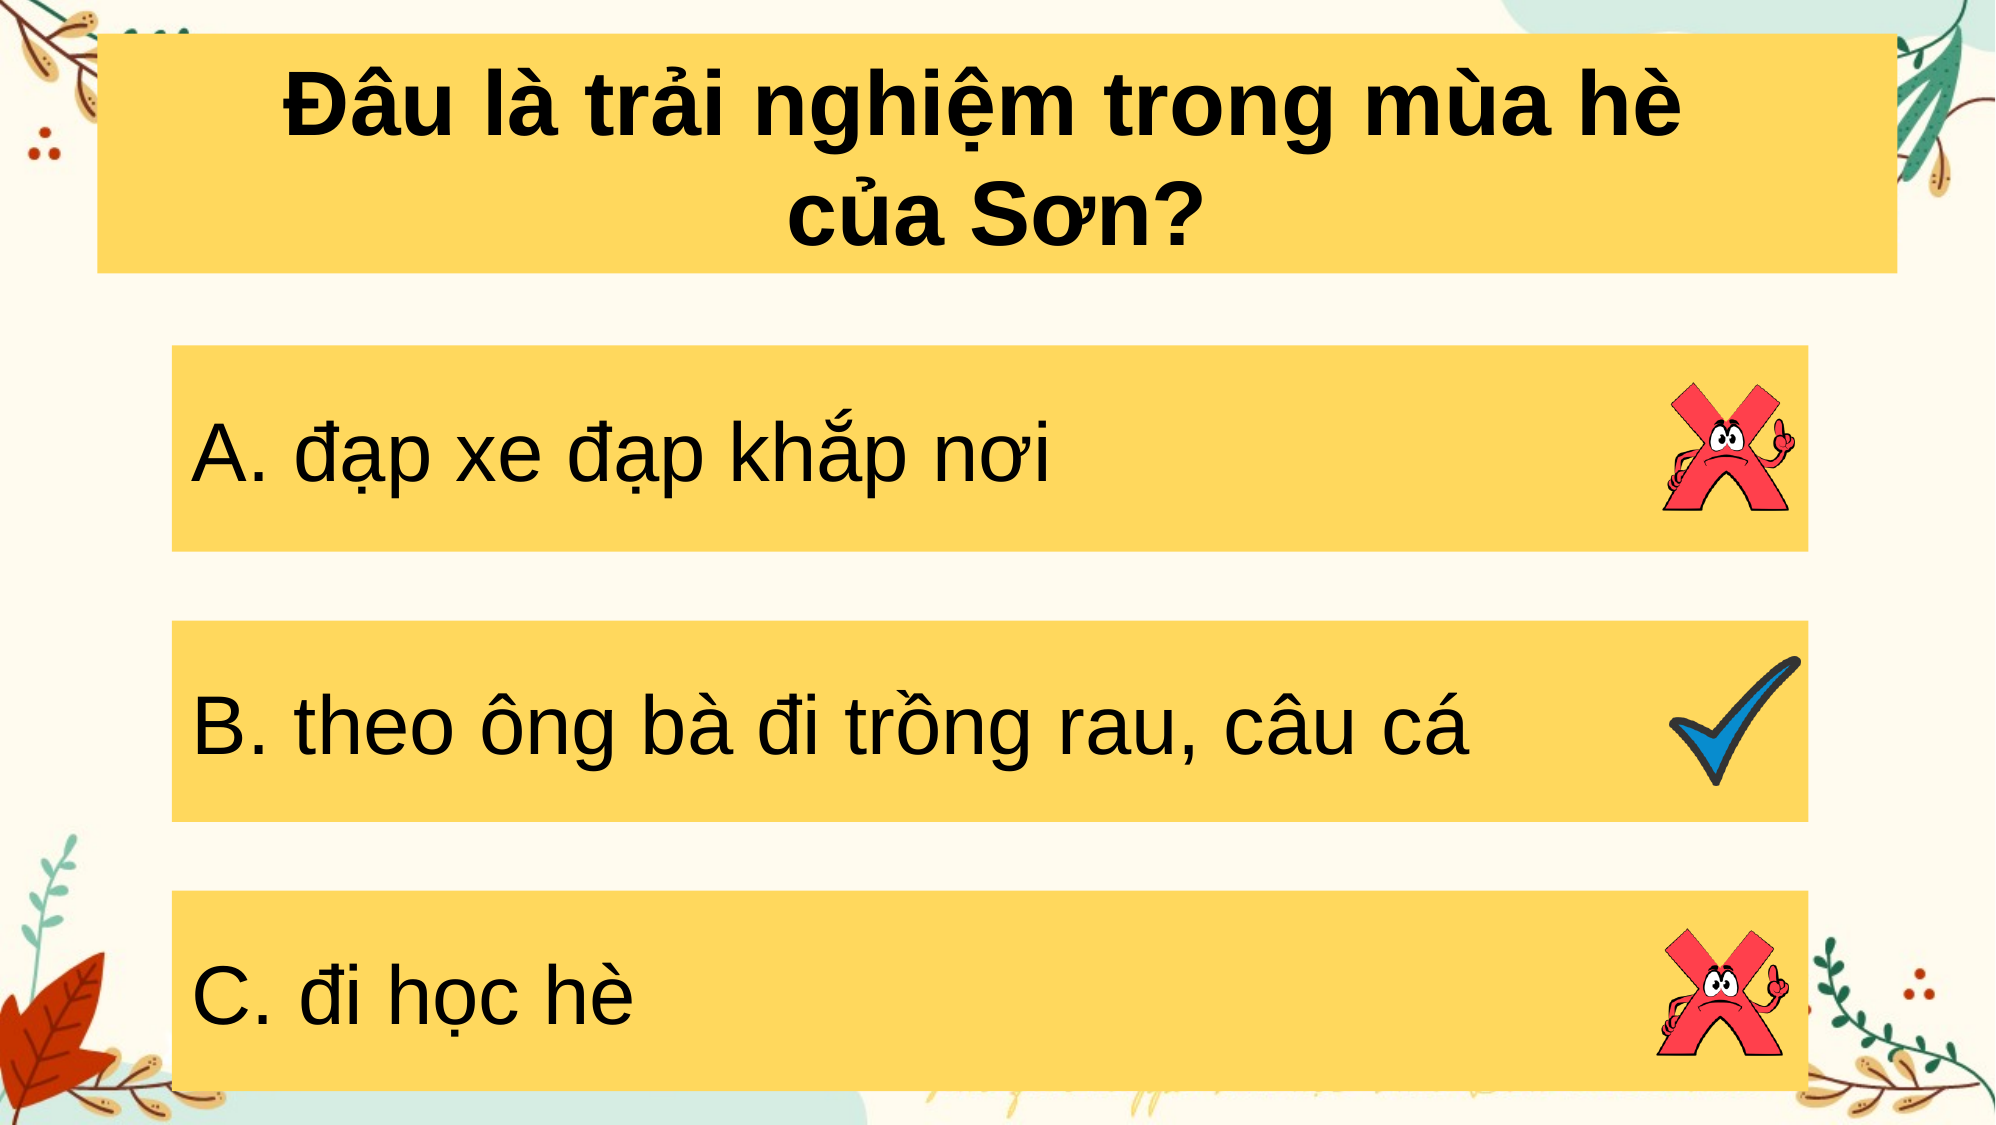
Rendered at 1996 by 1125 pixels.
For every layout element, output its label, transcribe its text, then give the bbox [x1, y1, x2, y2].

text_box Đâu là trải nghiệm trong mùa hè của Sơn? [97, 33, 1898, 274]
text_box C. đi học hè [171, 890, 1809, 1092]
picture [0, 0, 1996, 1125]
text_box A. đạp xe đạp khắp nơi [171, 345, 1809, 552]
text_box B. theo ông bà đi trồng rau, câu cá [171, 620, 1809, 822]
